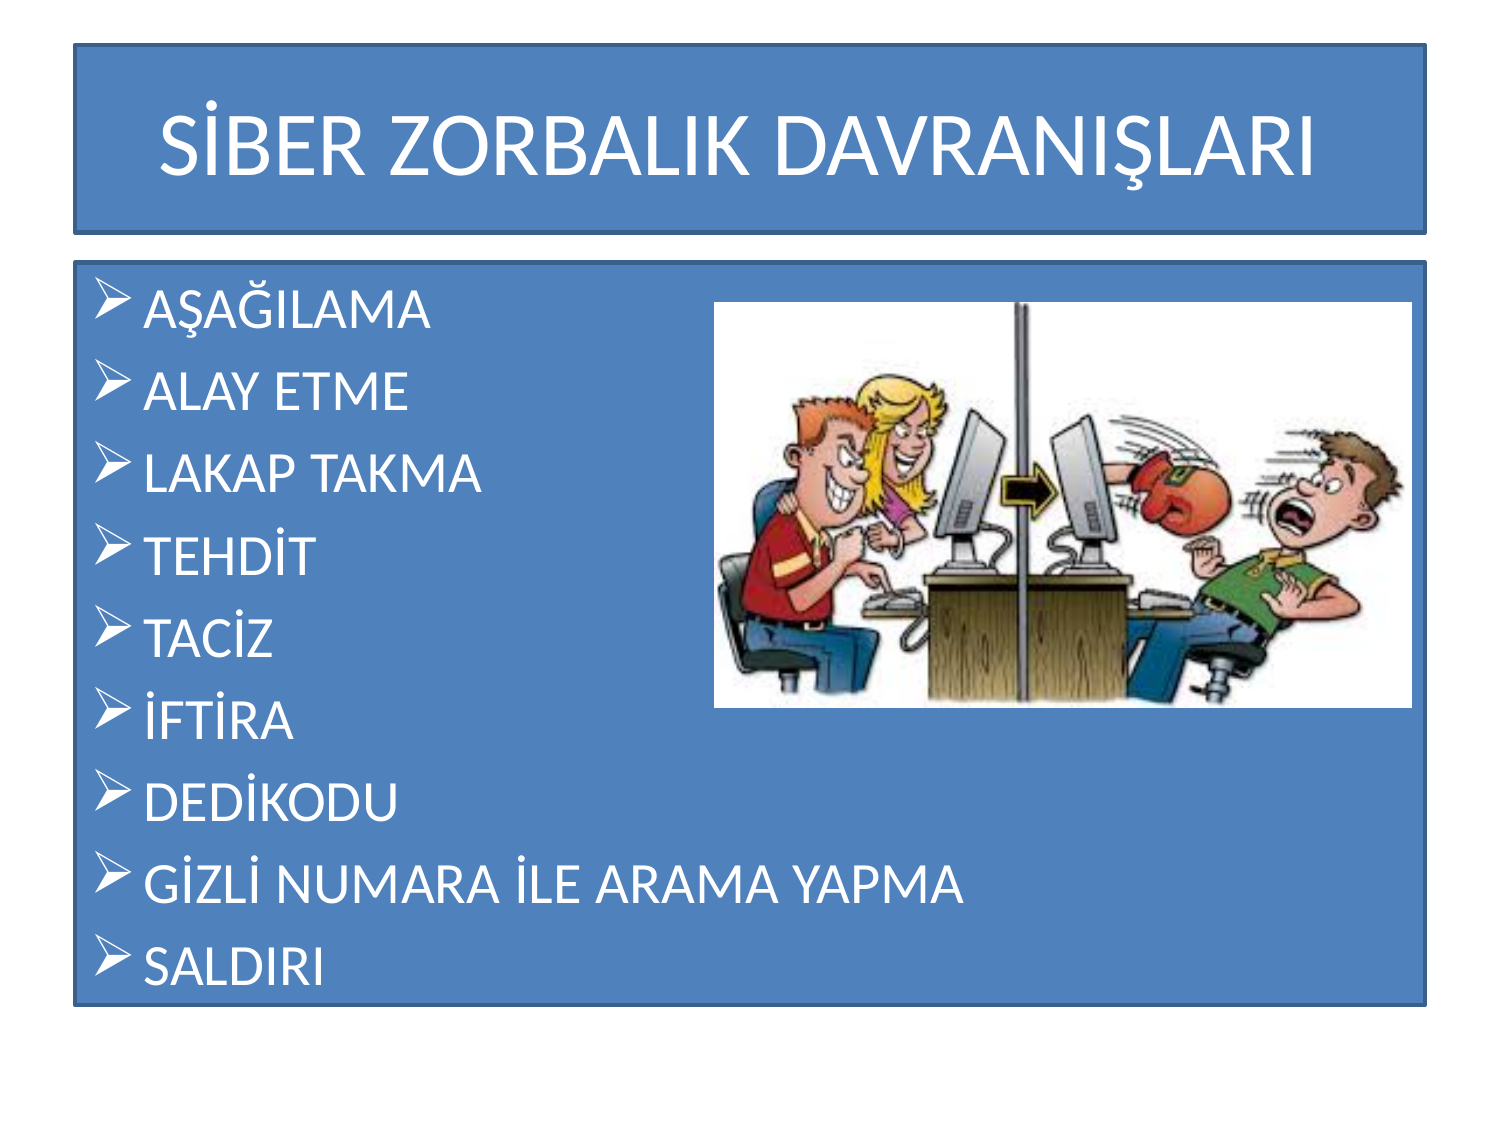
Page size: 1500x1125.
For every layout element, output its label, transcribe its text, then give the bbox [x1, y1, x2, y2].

list AŞAĞILAMA ALAY ETME LAKAP TAKMA TEHDİT TACİZ İFTİRA DEDİKODU GİZLİ NUMARA İLE ARAMA YAPMA SALDIRI [73, 260, 1427, 1007]
picture [714, 302, 1412, 708]
title SİBER ZORBALIK DAVRANIŞLARI [73, 43, 1427, 235]
